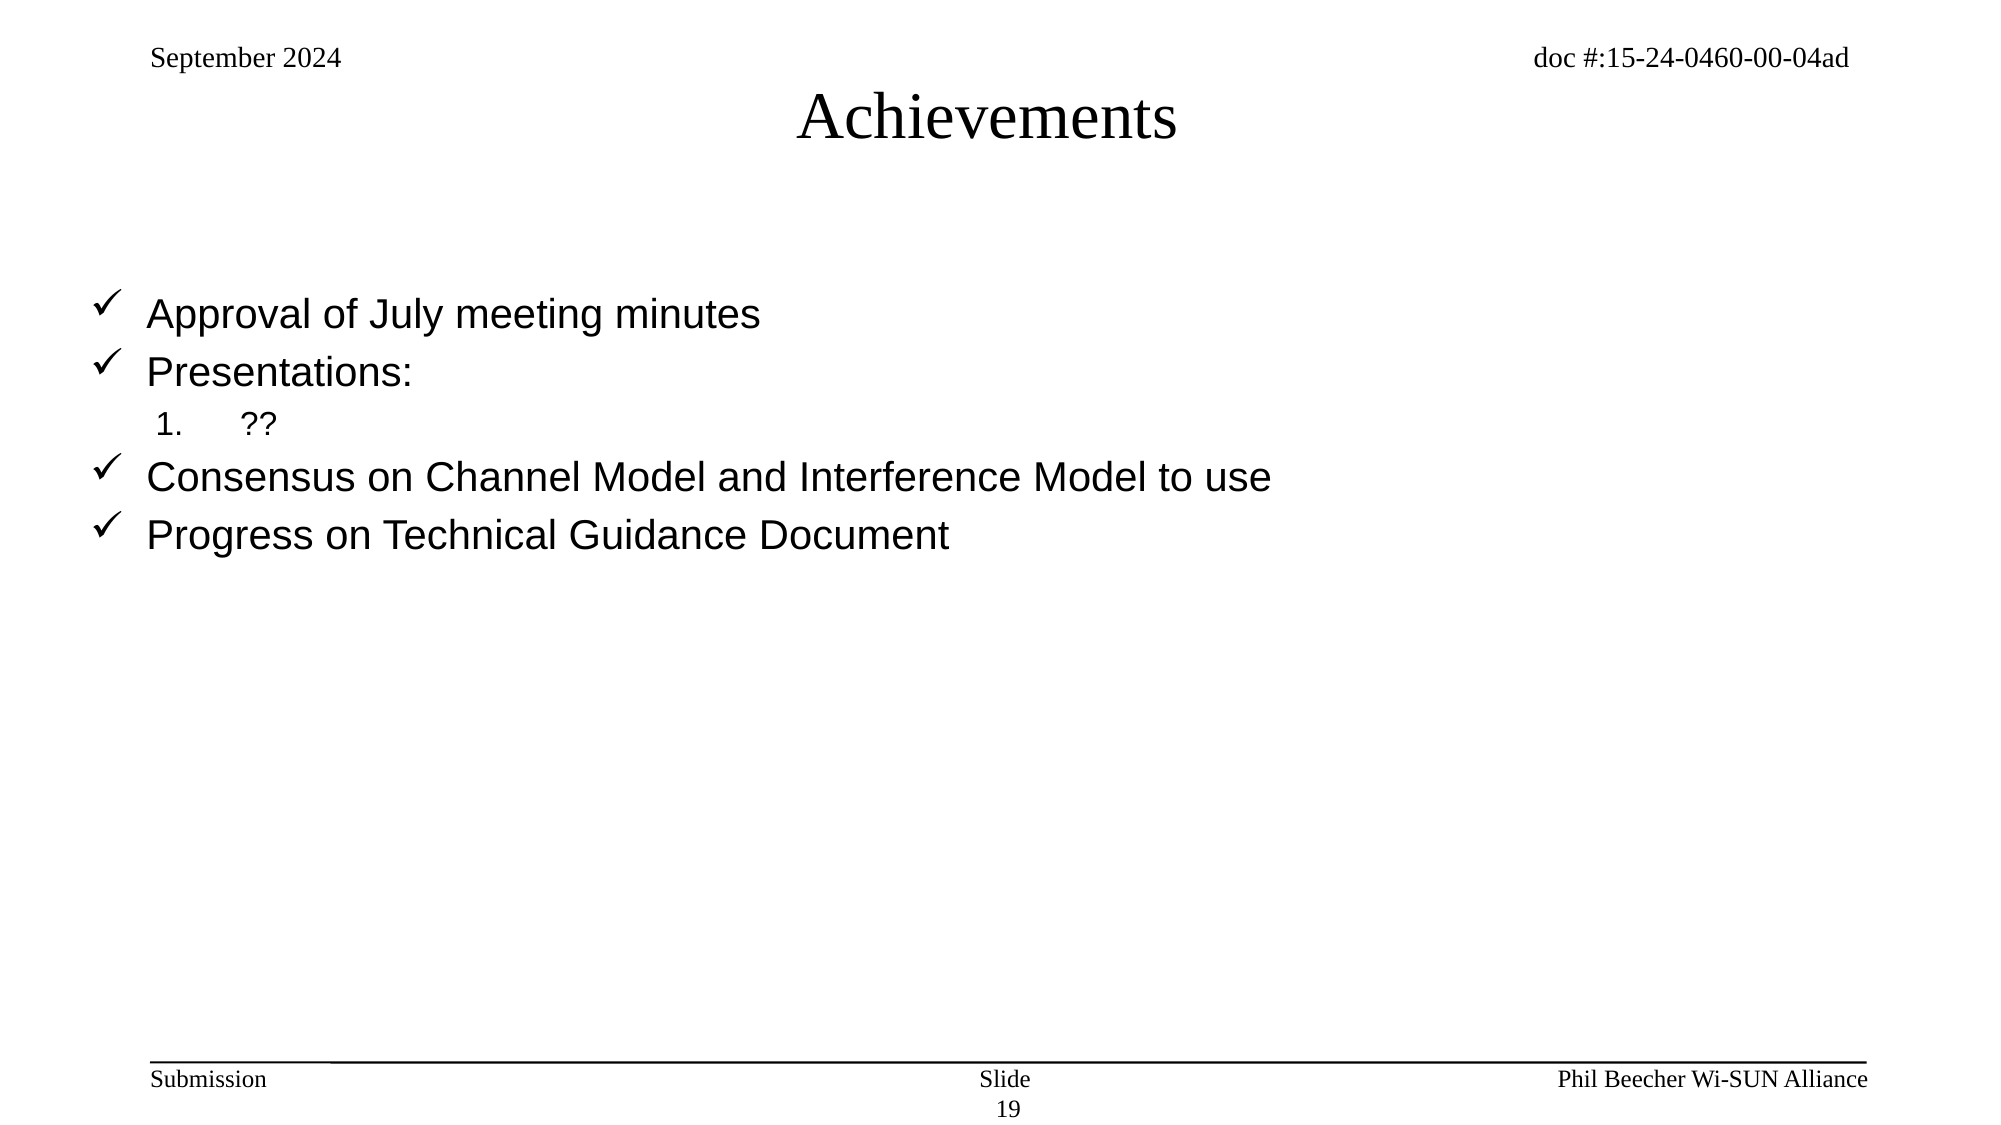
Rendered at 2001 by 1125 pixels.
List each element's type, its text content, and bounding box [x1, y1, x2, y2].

title Achievements [137, 74, 1838, 150]
list Approval of July meeting minutes Presentations: ?? Consensus on Channel Model and Interference Model to use Progress on Technical Guidance Document [75, 162, 1950, 1025]
slide_number Slide 19 [972, 1061, 1045, 1093]
footer Phil Beecher Wi-SUN Alliance [1200, 1062, 1884, 1093]
